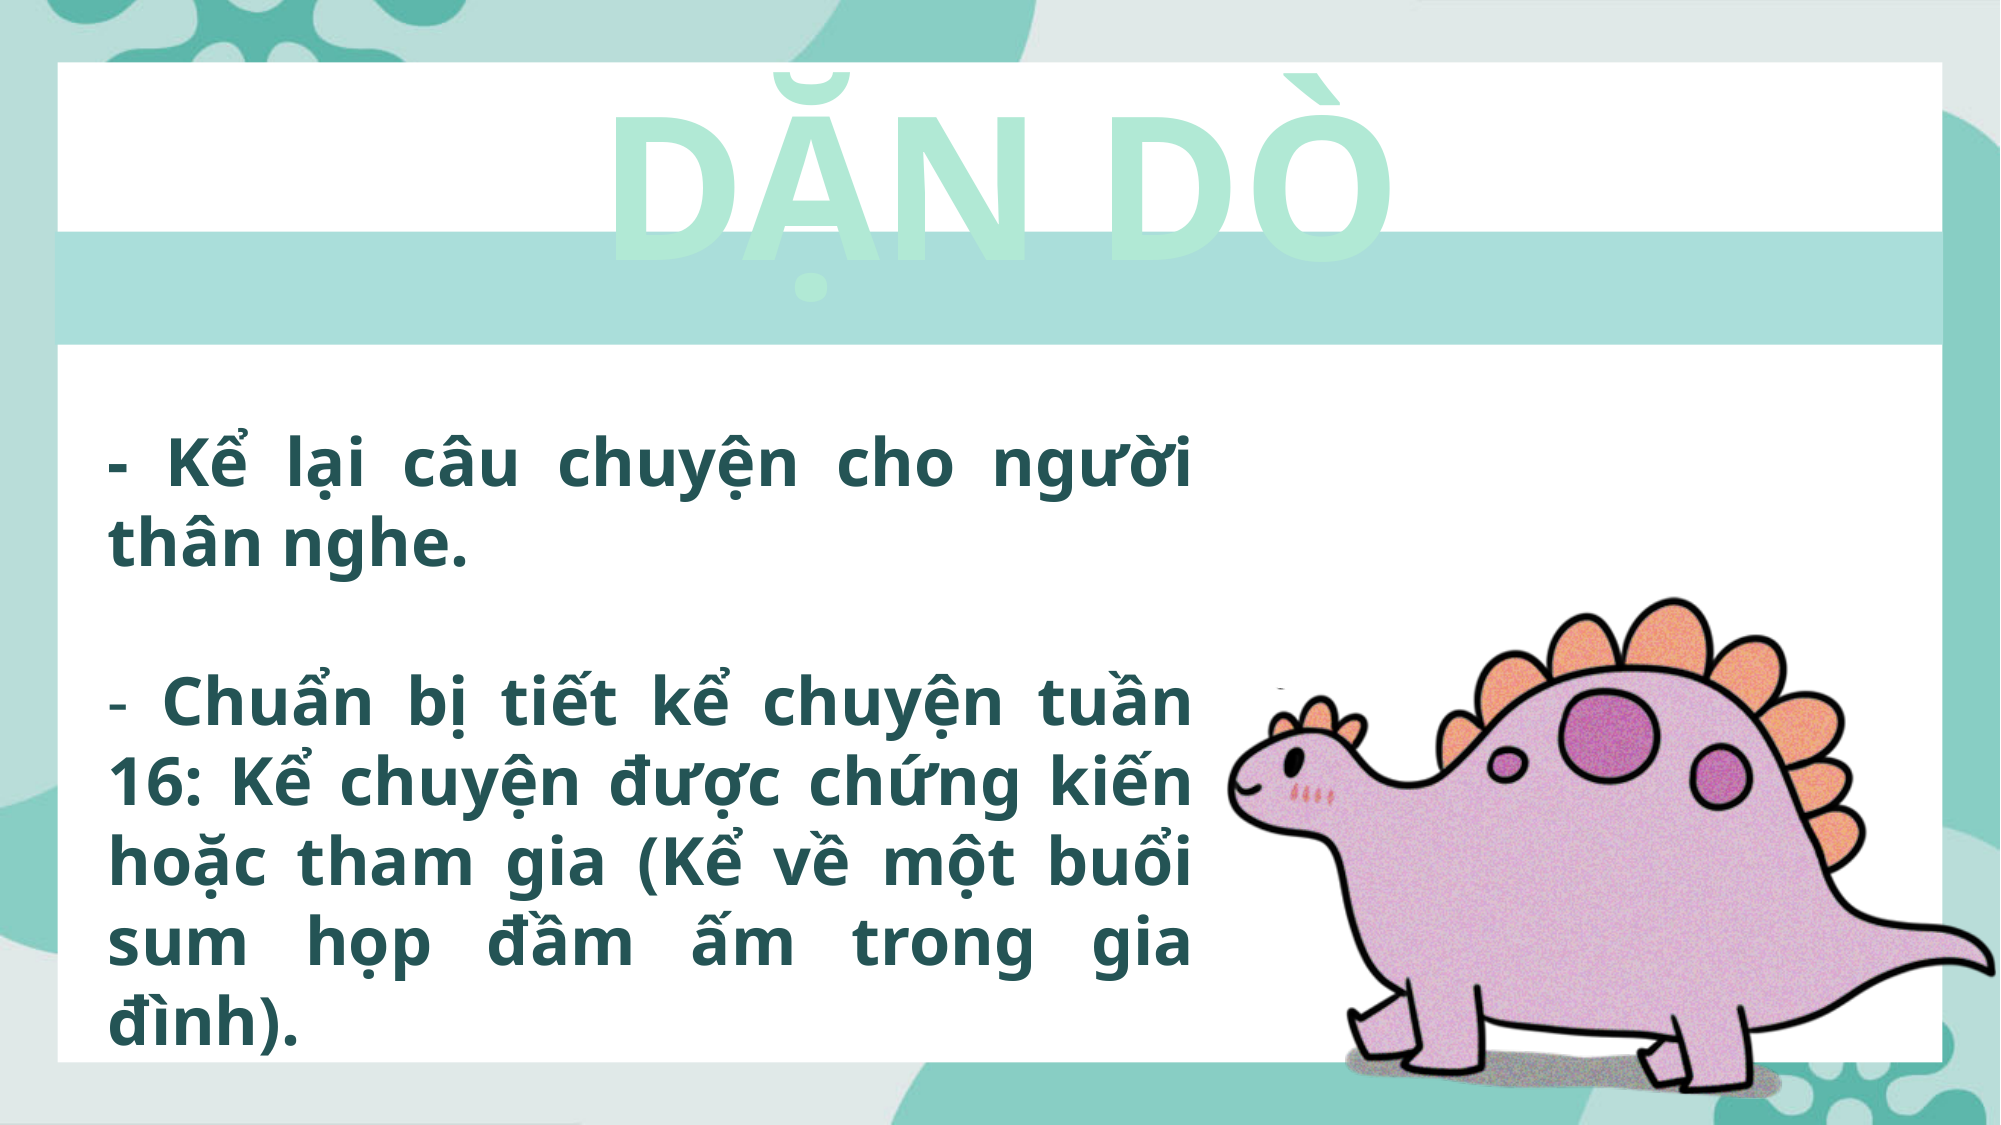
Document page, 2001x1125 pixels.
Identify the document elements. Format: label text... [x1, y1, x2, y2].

text_box - Kể lại câu chuyện cho người thân nghe. - Chuẩn bị tiết kể chuyện tuần 16: Kể chuyện được chứng kiến hoặc tham gia (Kể về một buổi sum họp đầm ấm trong gia đình). [93, 411, 1210, 1067]
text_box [1194, 489, 2000, 1125]
text_box DẶN DÒ [434, 53, 1566, 309]
text_box [54, 231, 1944, 346]
picture [0, 0, 2000, 1125]
